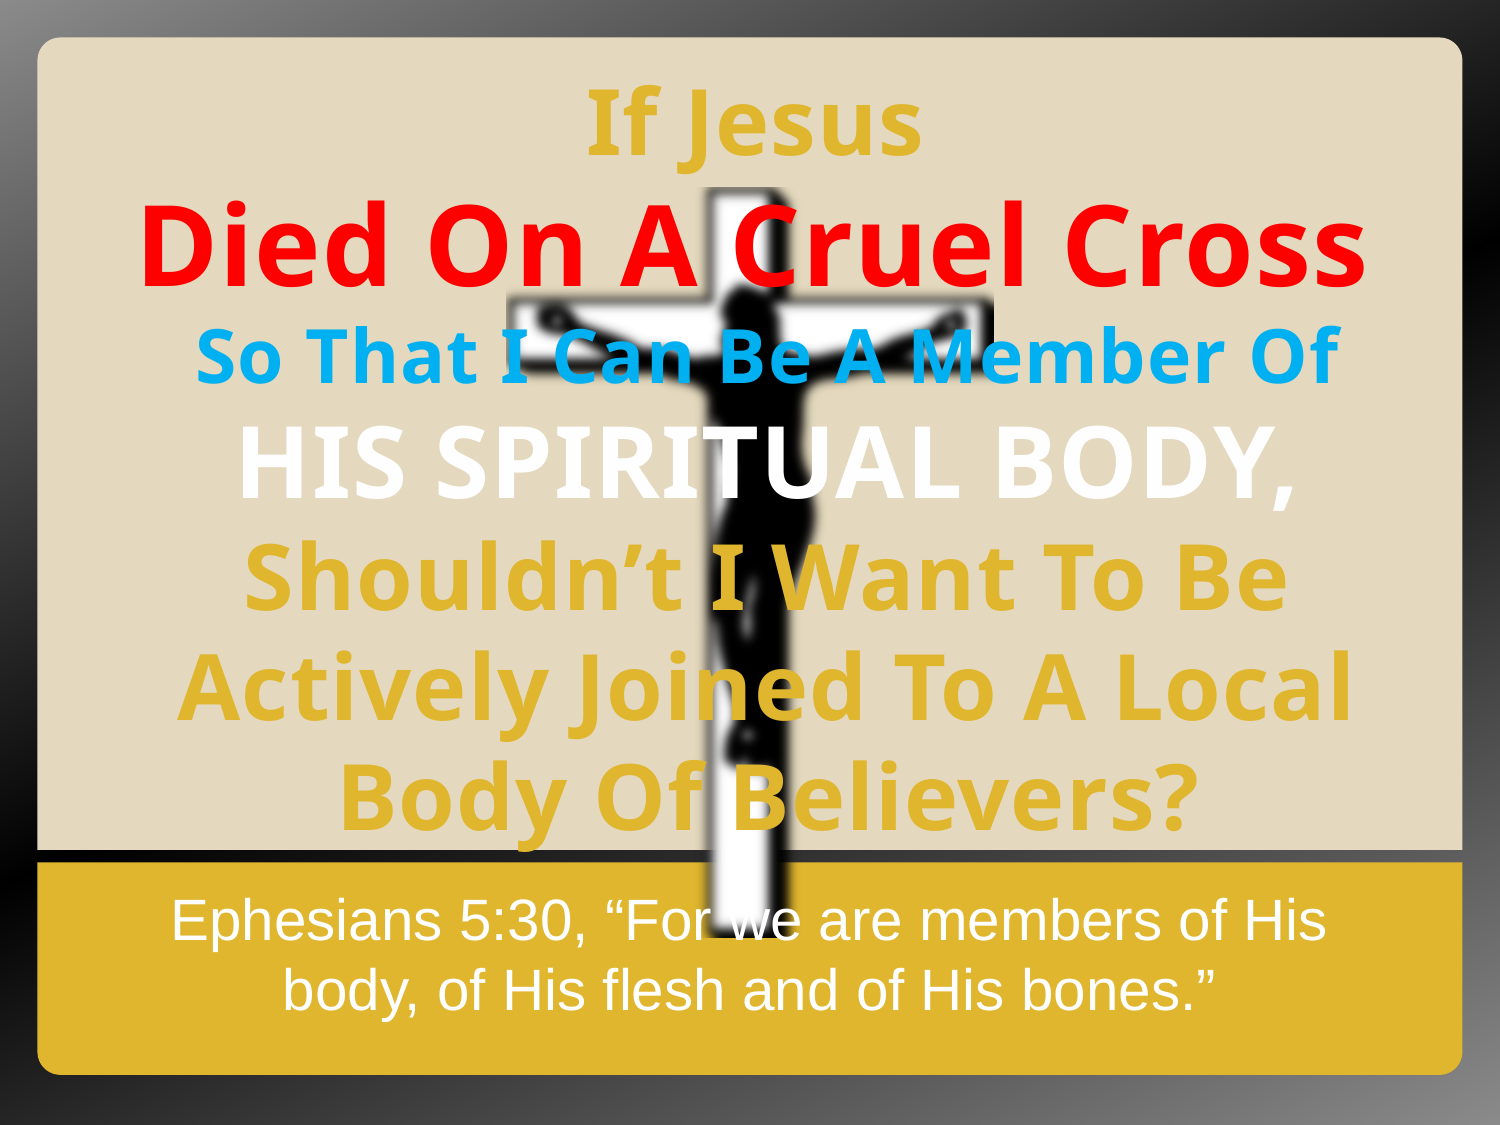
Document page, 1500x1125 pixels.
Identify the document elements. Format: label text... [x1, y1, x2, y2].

list Ephesians 5:30, “For we are members of His body, of His flesh and of His bones.” [112, 866, 1388, 1038]
title If Jesus Died On A Cruel Cross So That I Can Be A Member Of HIS SPIRITUAL BODY, Shouldn’t I Want To Be Actively Joined To A Local Body Of Believers? [93, 112, 1444, 800]
picture [506, 187, 994, 939]
